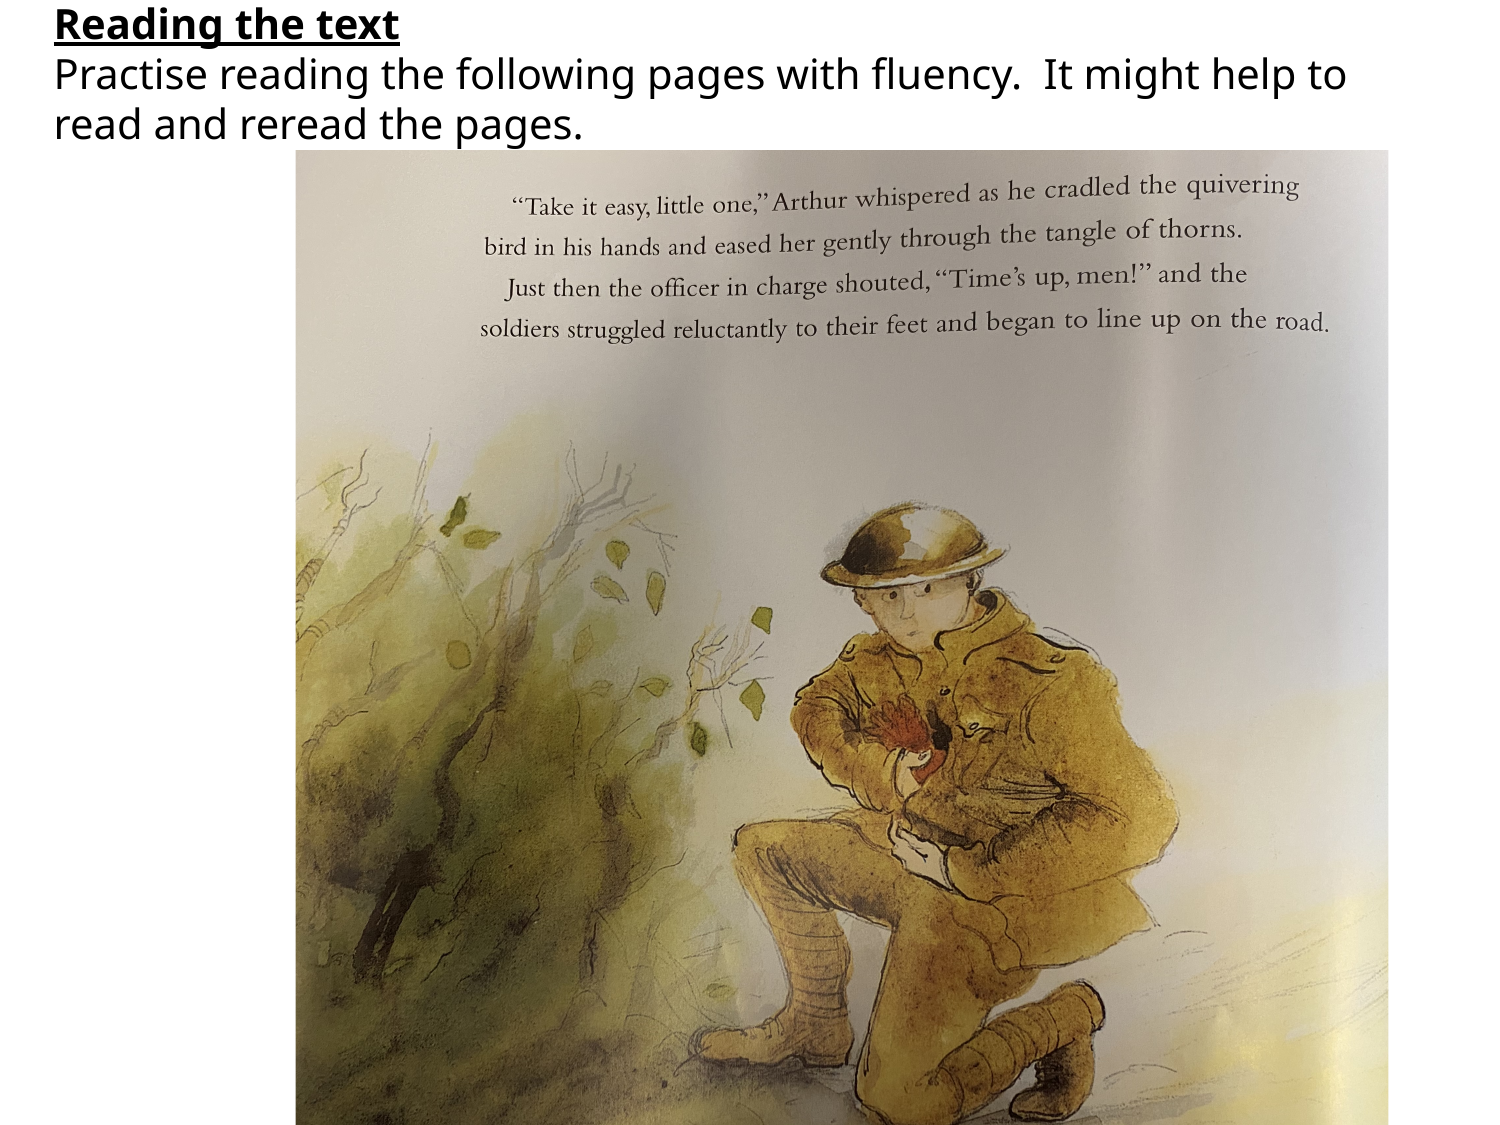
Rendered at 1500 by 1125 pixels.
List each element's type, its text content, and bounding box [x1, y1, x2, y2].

picture [295, 150, 1389, 1125]
title Reading the text Practise reading the following pages with fluency. It might help to read and reread the pages. [38, 51, 1389, 154]
